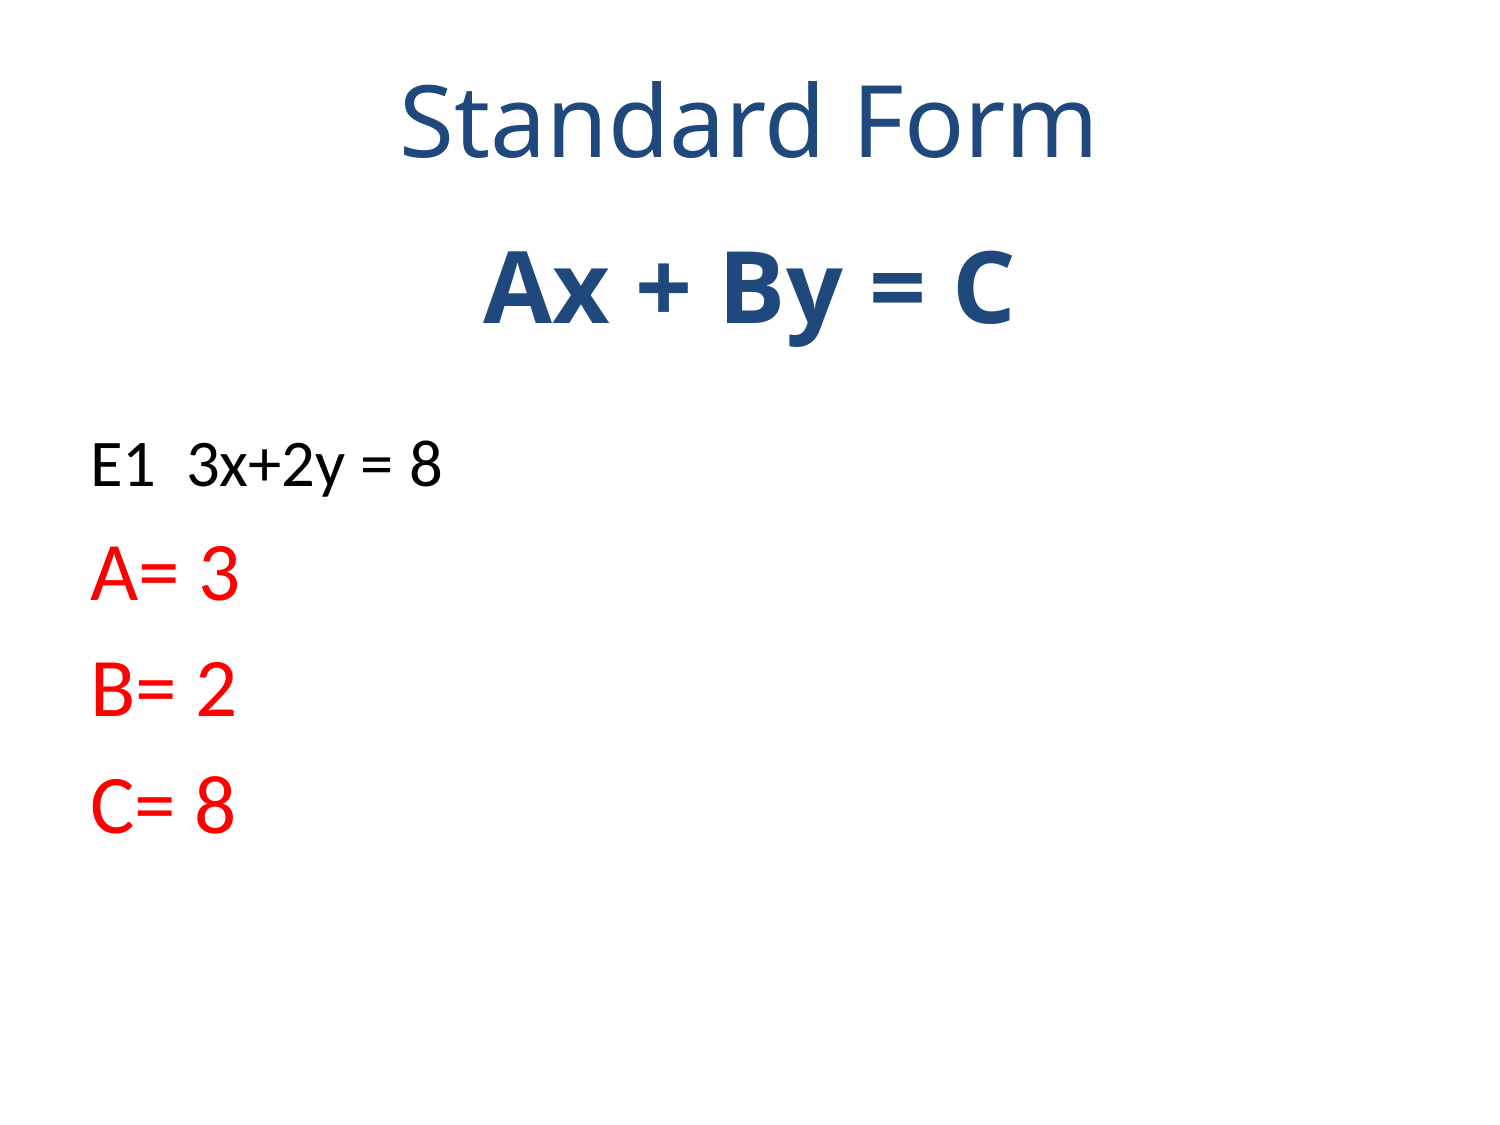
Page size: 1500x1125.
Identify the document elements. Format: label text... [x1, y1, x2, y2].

text_box Standard Form Ax + By = C [187, 50, 1313, 325]
list E1 3x+2y = 8 A= 3 B= 2 C= 8 [75, 412, 700, 1006]
